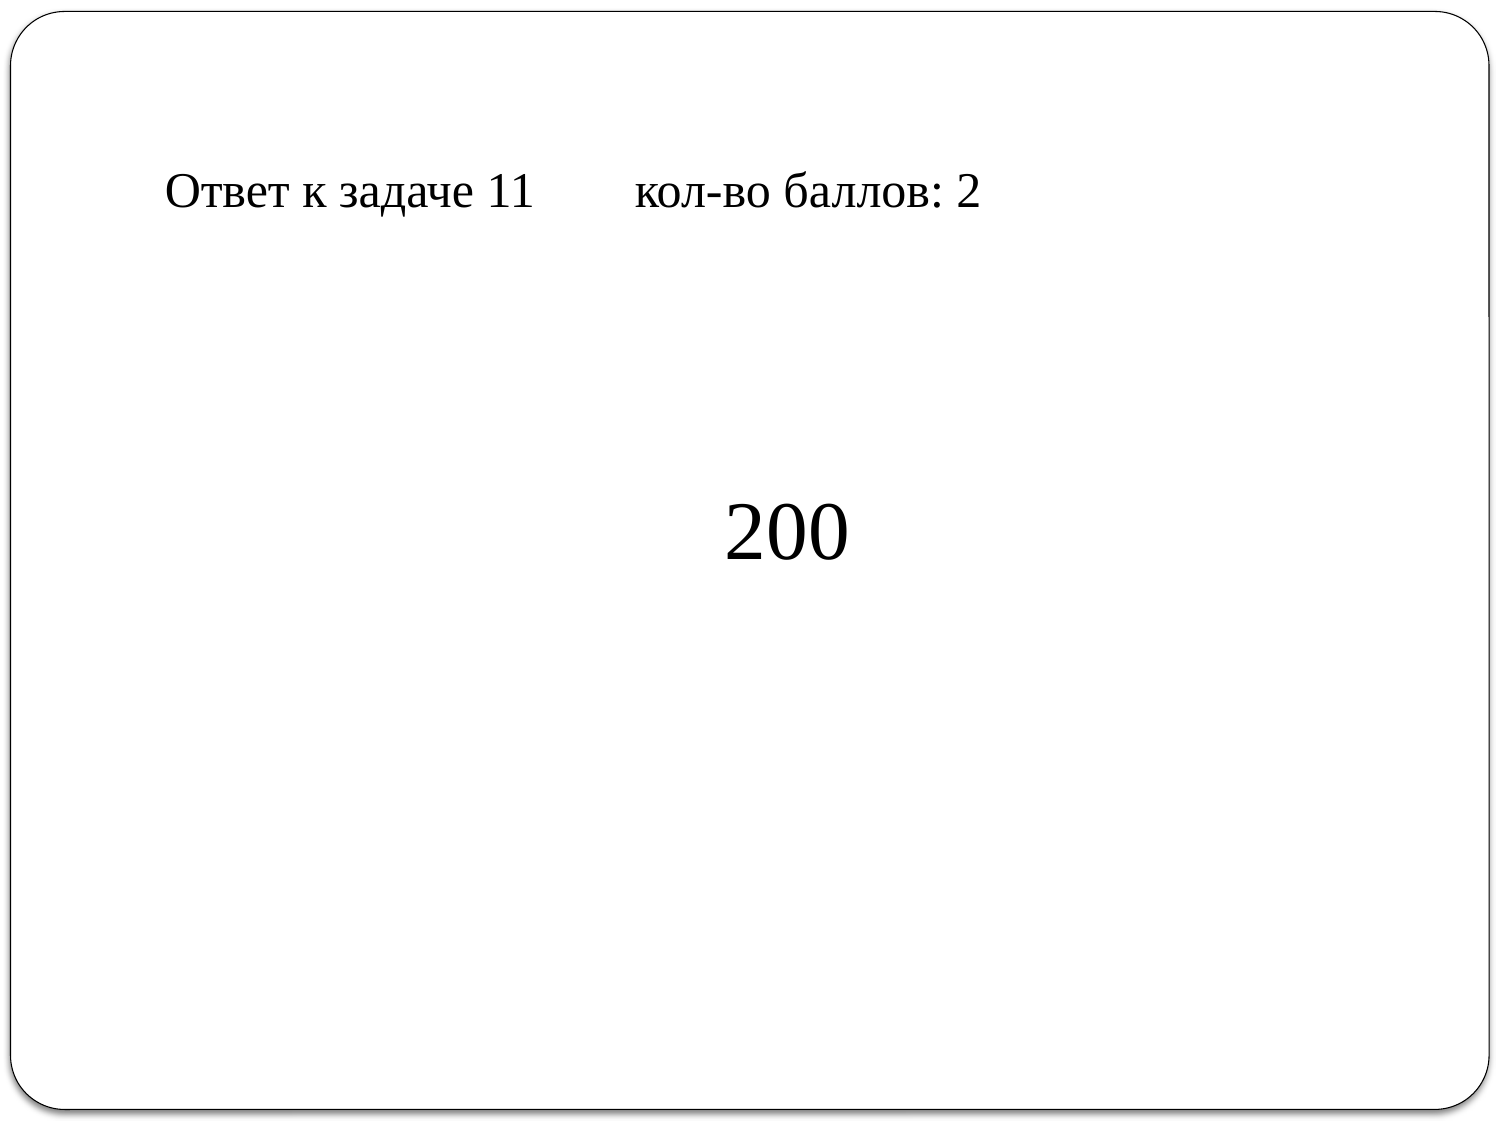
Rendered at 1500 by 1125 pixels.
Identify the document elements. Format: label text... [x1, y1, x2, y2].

title Ответ к задаче 11 кол-во баллов: 2 [150, 45, 1425, 233]
list 200 [150, 237, 1425, 988]
